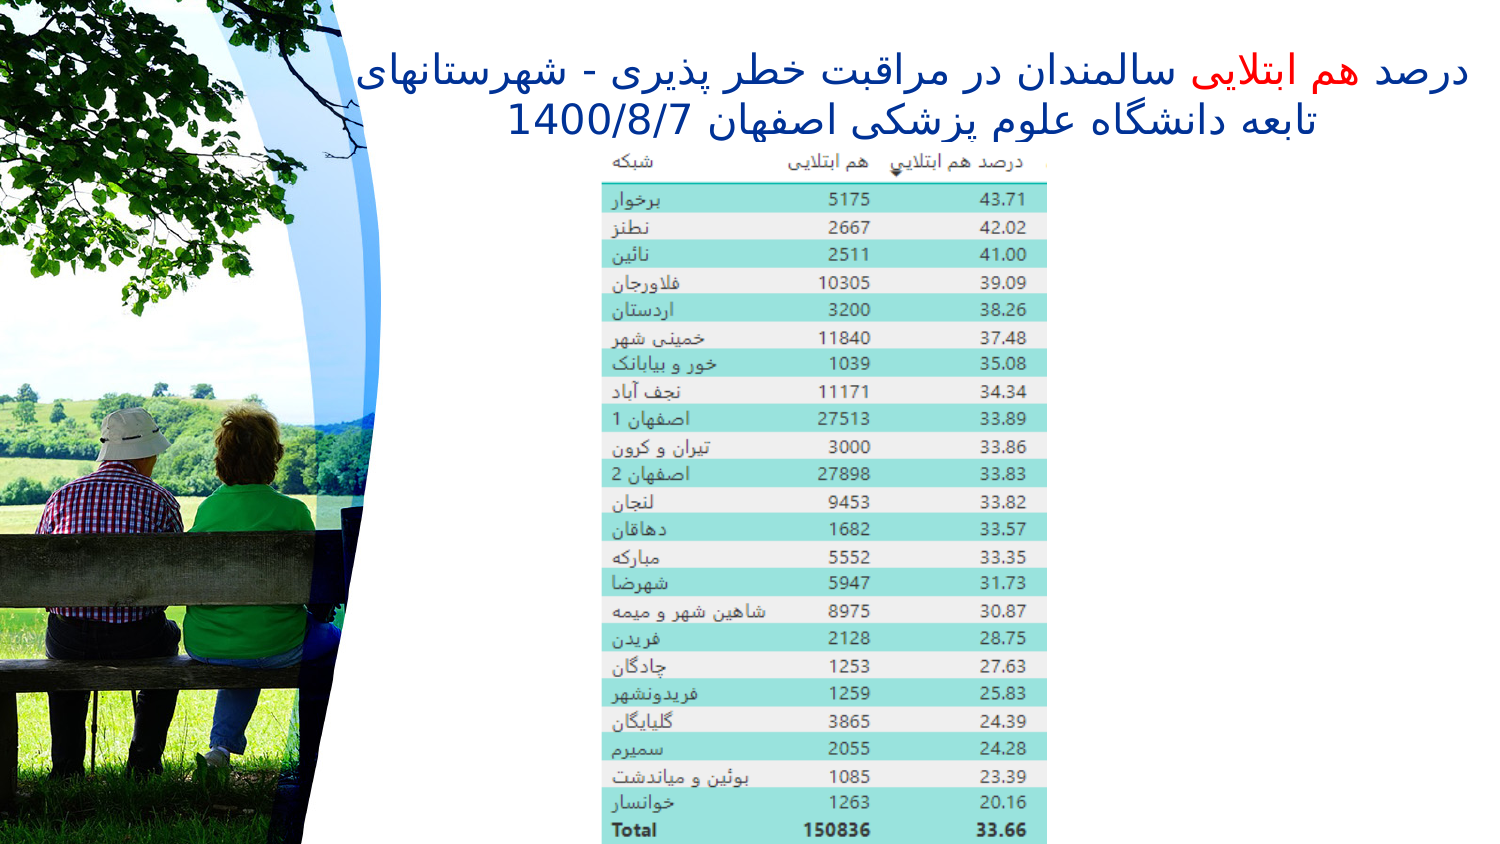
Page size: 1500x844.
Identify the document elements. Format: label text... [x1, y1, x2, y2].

picture [0, 0, 1500, 844]
title درصد هم ابتلایی سالمندان در مراقبت خطر پذیری - شهرستانهای تابعه دانشگاه علوم پزشکی اصفهان 1400/8/7 [324, 46, 1500, 141]
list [599, 142, 772, 844]
